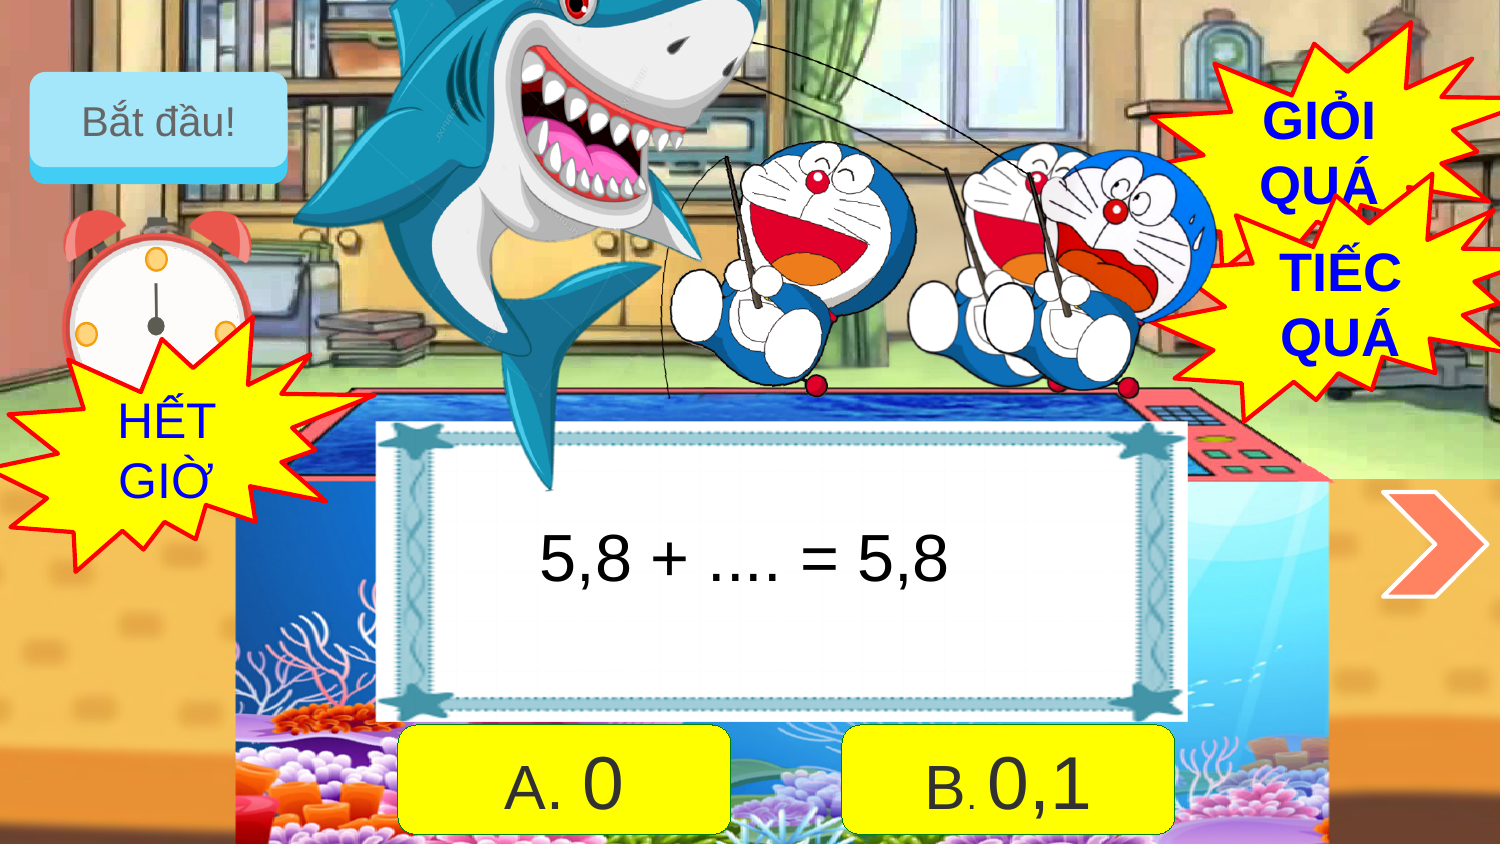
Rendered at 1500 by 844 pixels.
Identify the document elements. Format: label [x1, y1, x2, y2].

text_box [74, 321, 99, 348]
text_box [214, 320, 238, 346]
text_box [29, 71, 288, 185]
text_box [144, 246, 169, 273]
picture [0, 0, 1500, 844]
text_box [144, 379, 169, 406]
